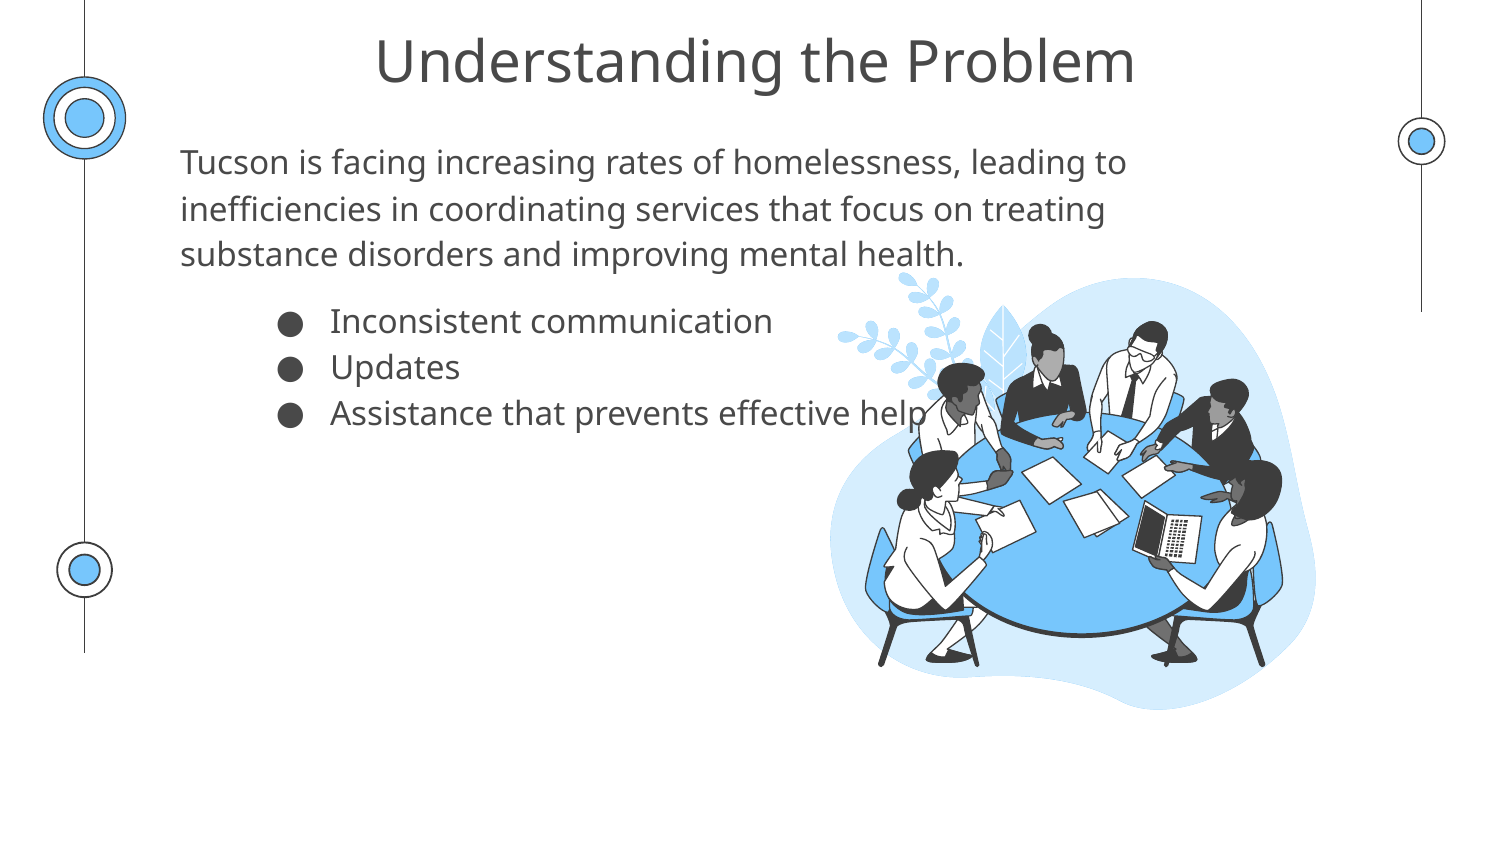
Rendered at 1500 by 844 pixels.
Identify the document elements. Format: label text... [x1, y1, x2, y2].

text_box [818, 272, 1323, 710]
text_box Tucson is facing increasing rates of homelessness, leading to inefficiencies in coordinating services that focus on treating substance disorders and improving mental health. Inconsistent communication Updates Assistance that prevents effective help [164, 120, 1179, 613]
title Understanding the Problem [190, 9, 1323, 121]
